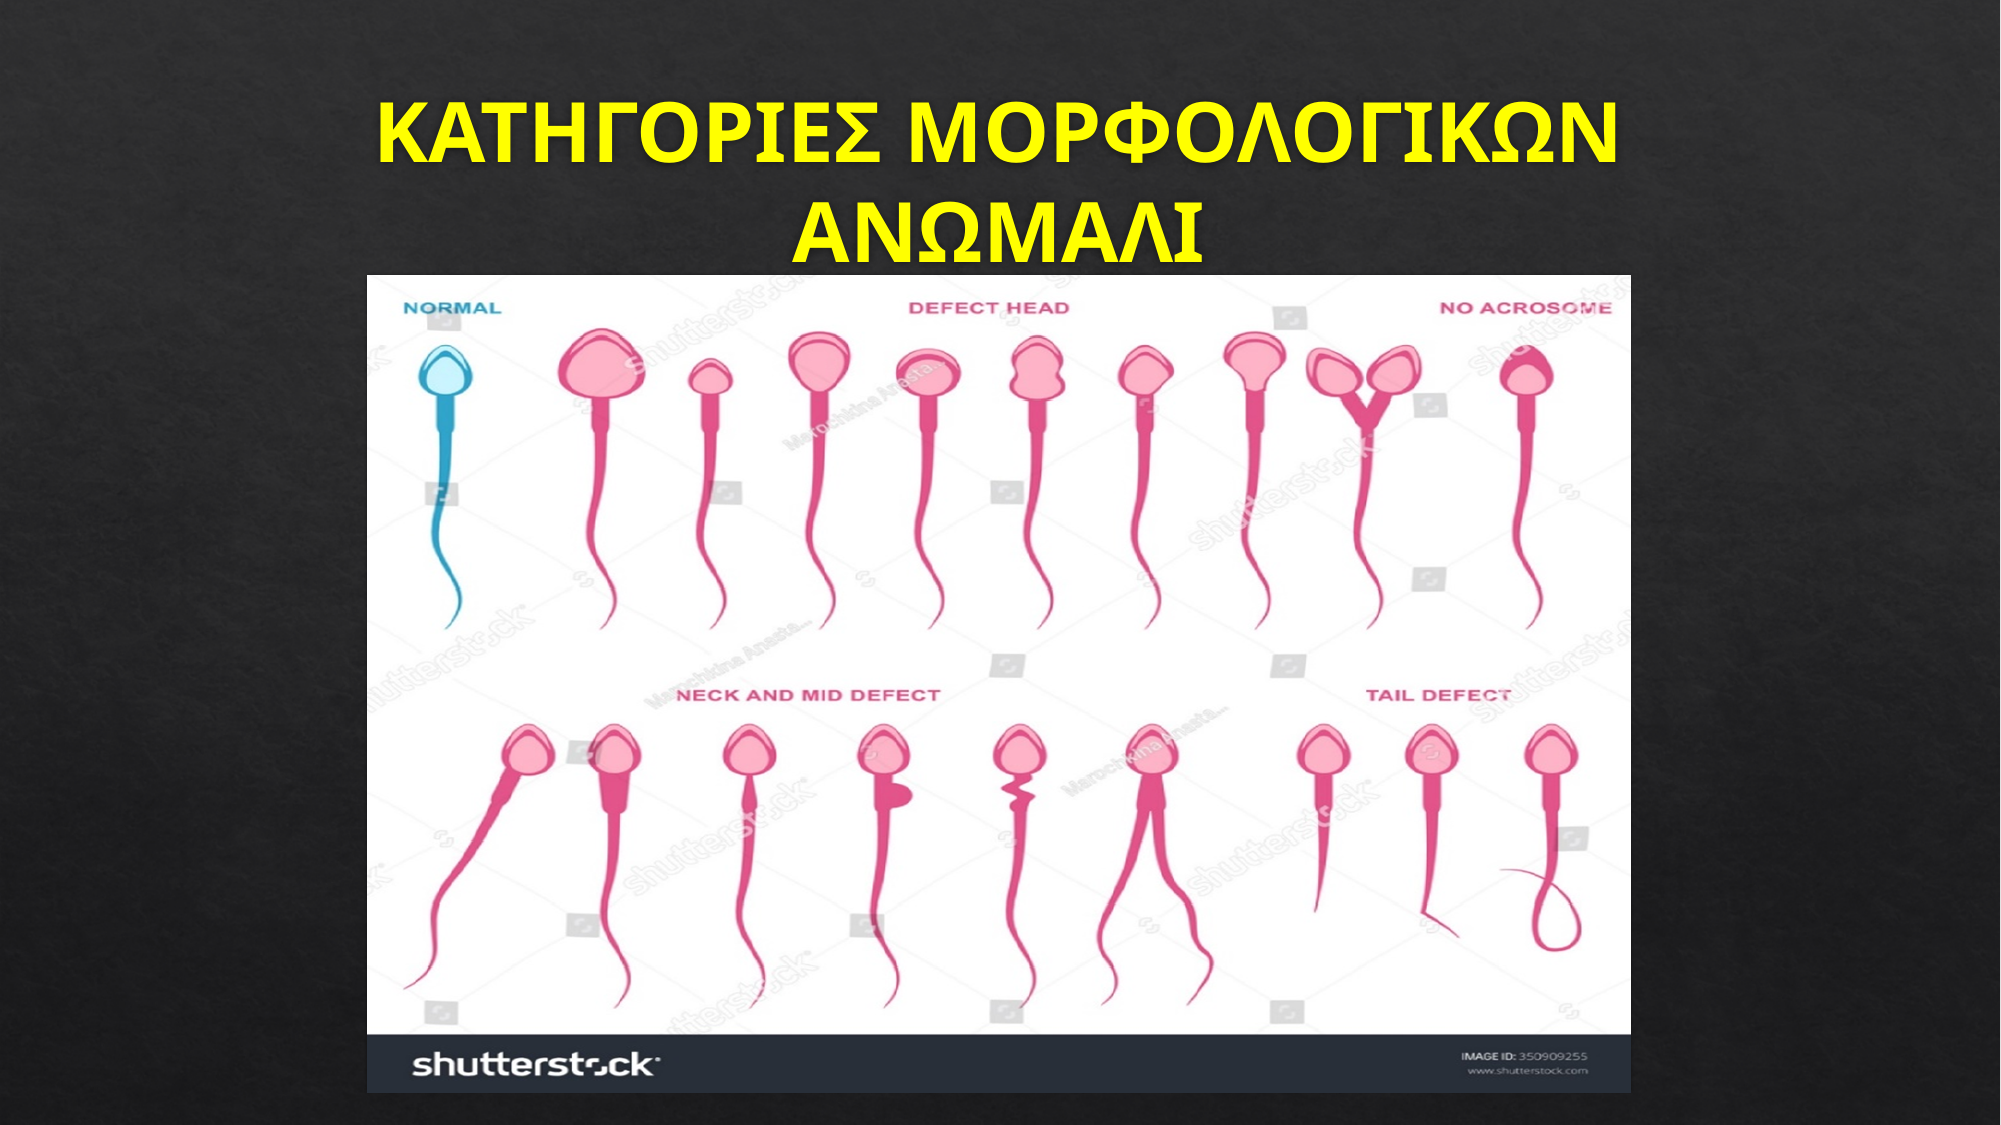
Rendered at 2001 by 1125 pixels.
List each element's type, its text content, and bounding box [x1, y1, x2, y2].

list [367, 275, 1631, 1093]
title ΚΑΤΗΓΟΡΙΕΣ ΜΟΡΦΟΛΟΓΙΚΩΝ ΑΝΩΜΑΛΙ [149, 99, 1849, 260]
